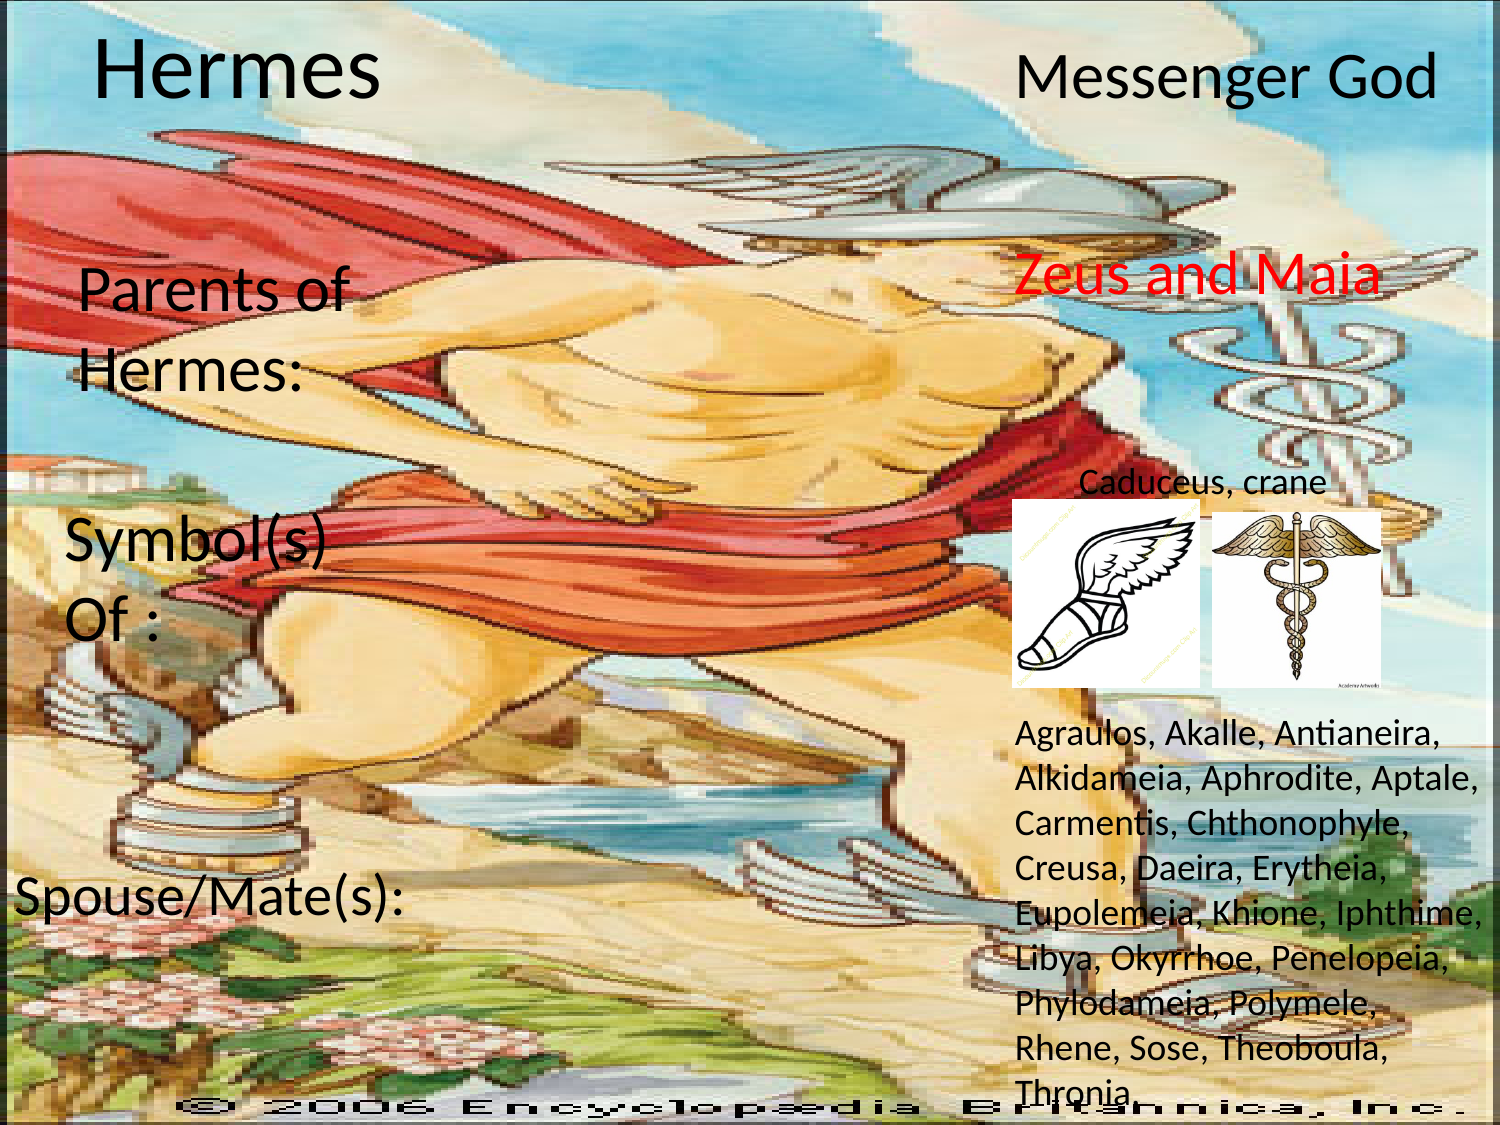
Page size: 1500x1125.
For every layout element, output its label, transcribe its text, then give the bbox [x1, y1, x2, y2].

text_box Caduceus, crane [1064, 449, 1343, 510]
text_box Hermes [62, 0, 413, 125]
text_box Agraulos, Akalle, Antianeira, Alkidameia, Aphrodite, Aptale, Carmentis, Chthonophyle, Creusa, Daeira, Erytheia, Eupolemeia, Khione, Iphthime, Libya, Okyrrhoe, Penelopeia, Phylodameia, Polymele, Rhene, Sose, Theoboula, Thronia, [999, 700, 1500, 1121]
text_box Messenger God [999, 24, 1463, 120]
text_box Zeus and Maia [999, 224, 1463, 315]
text_box Spouse/Mate(s): [0, 849, 438, 935]
text_box Symbol(s) Of : [50, 487, 375, 663]
picture [0, 0, 1500, 1125]
text_box Parents of Hermes: [62, 237, 400, 413]
